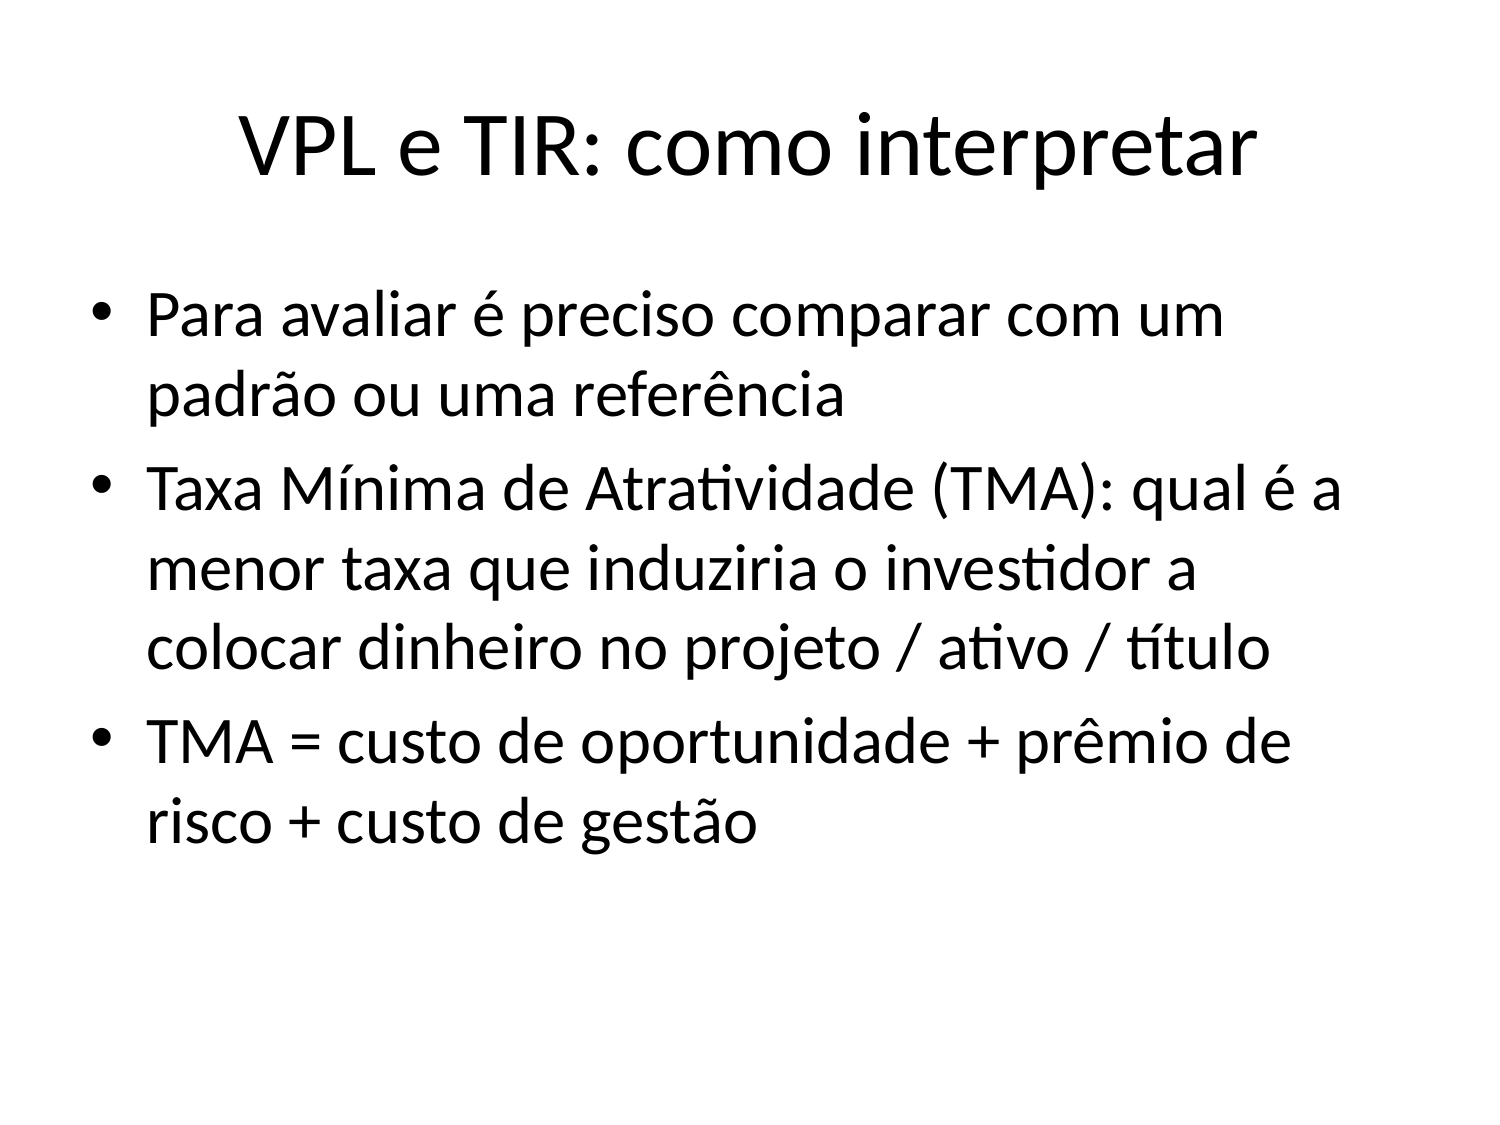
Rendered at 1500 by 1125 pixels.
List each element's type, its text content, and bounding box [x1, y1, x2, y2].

title VPL e TIR: como interpretar [75, 45, 1425, 233]
list Para avaliar é preciso comparar com um padrão ou uma referência Taxa Mínima de Atratividade (TMA): qual é a menor taxa que induziria o investidor a colocar dinheiro no projeto / ativo / título TMA = custo de oportunidade + prêmio de risco + custo de gestão [75, 262, 1425, 1005]
